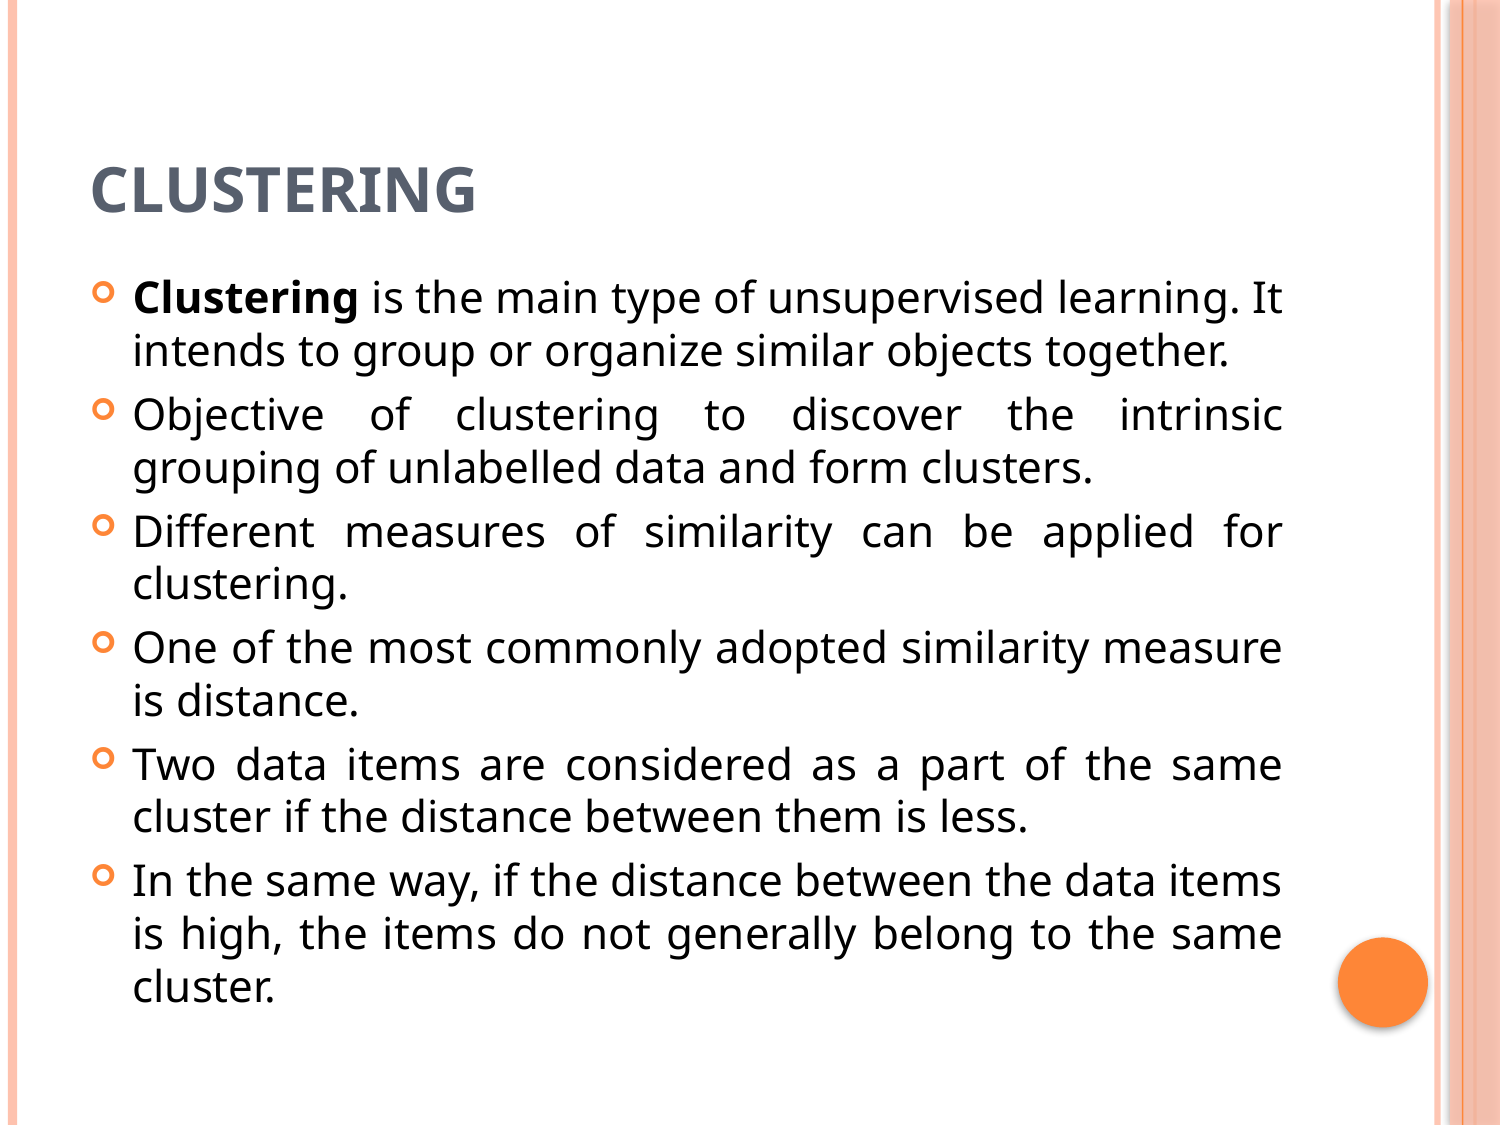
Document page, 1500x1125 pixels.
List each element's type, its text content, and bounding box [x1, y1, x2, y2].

title Clustering [75, 45, 1300, 233]
list Clustering is the main type of unsupervised learning. It intends to group or organize similar objects together. Objective of clustering to discover the intrinsic grouping of unlabelled data and form clusters. Different measures of similarity can be applied for clustering. One of the most commonly adopted similarity measure is distance. Two data items are considered as a part of the same cluster if the distance between them is less. In the same way, if the distance between the data items is high, the items do not generally belong to the same cluster. [75, 262, 1300, 1062]
